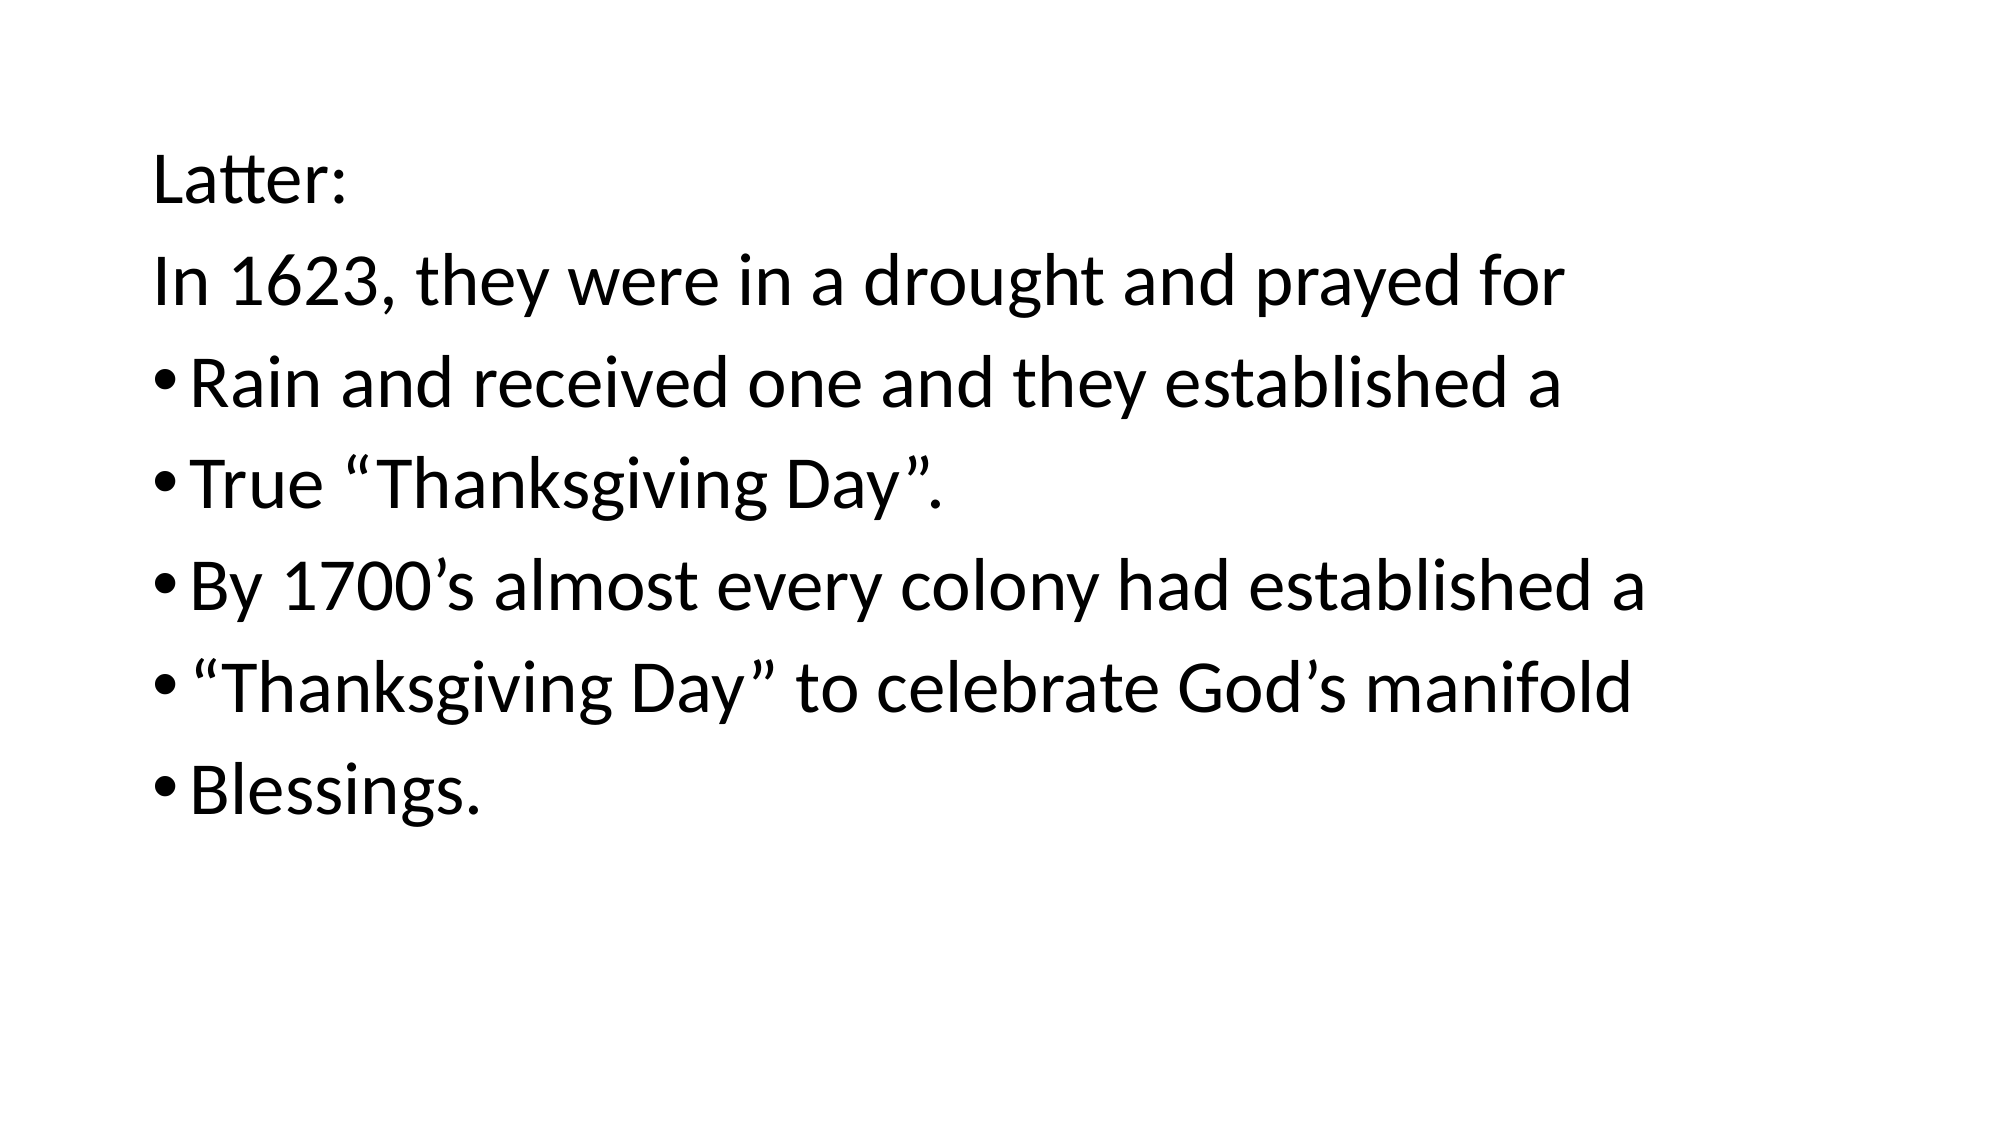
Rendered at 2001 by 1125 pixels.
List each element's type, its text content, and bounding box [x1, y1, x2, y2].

list Latter: In 1623, they were in a drought and prayed for Rain and received one and they established a True “Thanksgiving Day”. By 1700’s almost every colony had established a “Thanksgiving Day” to celebrate God’s manifold Blessings. [137, 131, 1863, 1014]
